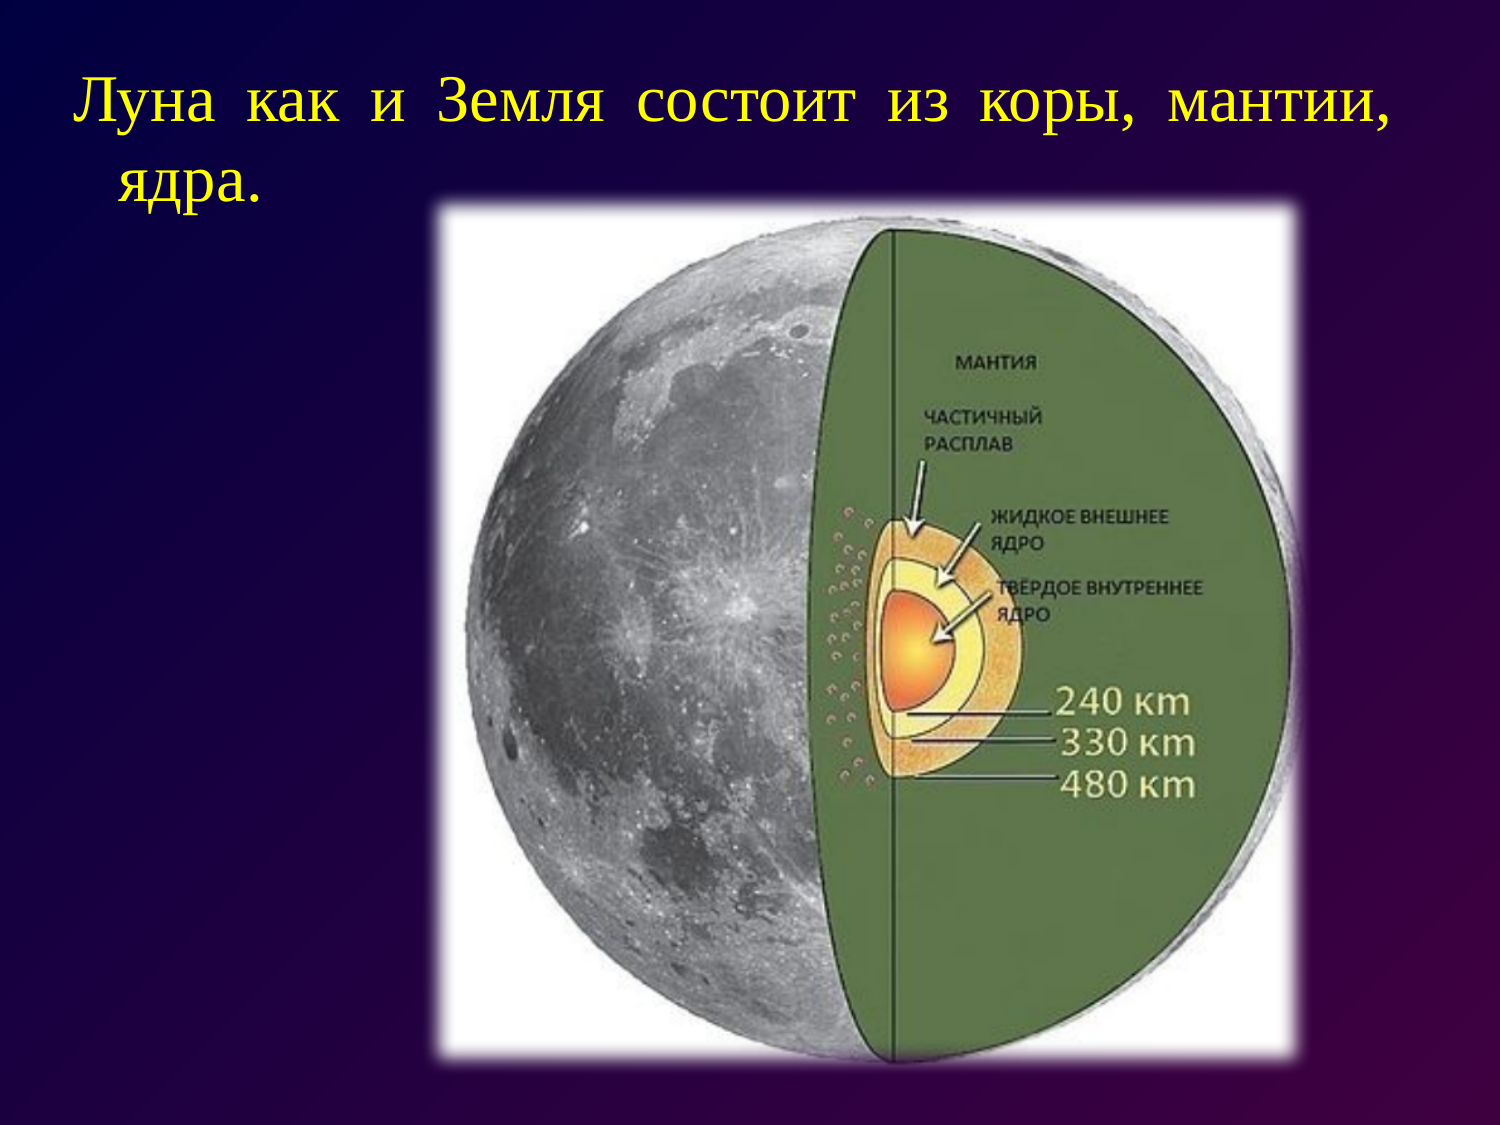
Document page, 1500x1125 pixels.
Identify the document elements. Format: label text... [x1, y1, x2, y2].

list Луна как и Земля состоит из коры, мантии, ядра. [58, 46, 1409, 767]
picture [421, 187, 1313, 1076]
